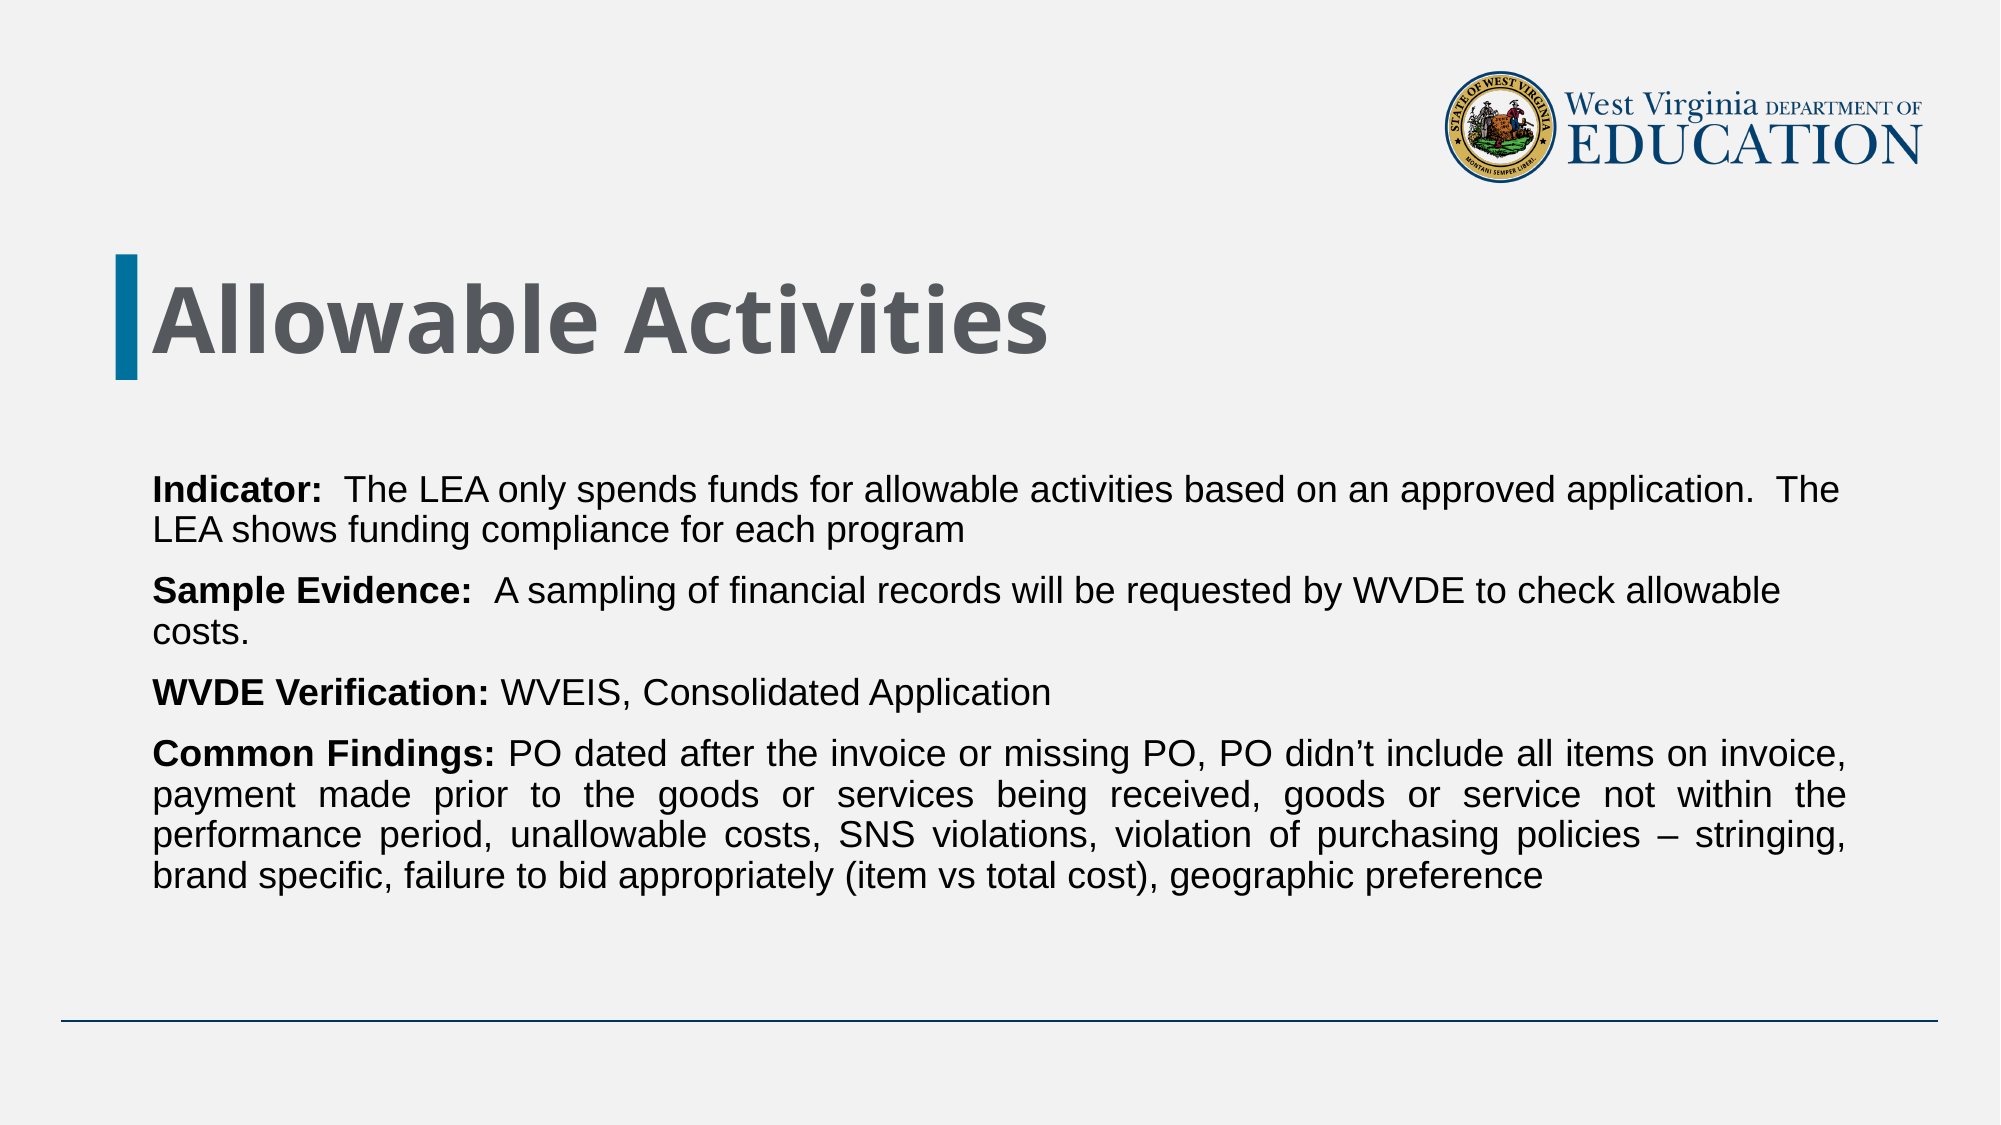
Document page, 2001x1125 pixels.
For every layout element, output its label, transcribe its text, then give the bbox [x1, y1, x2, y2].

list Indicator: The LEA only spends funds for allowable activities based on an approved application. The LEA shows funding compliance for each program Sample Evidence: A sampling of financial records will be requested by WVDE to check allowable costs. WVDE Verification: WVEIS, Consolidated Application Common Findings: PO dated after the invoice or missing PO, PO didn’t include all items on invoice, payment made prior to the goods or services being received, goods or service not within the performance period, unallowable costs, SNS violations, violation of purchasing policies – stringing, brand specific, failure to bid appropriately (item vs total cost), geographic preference [137, 462, 1863, 1014]
title Allowable Activities [137, 215, 1863, 433]
picture [1441, 67, 1926, 186]
